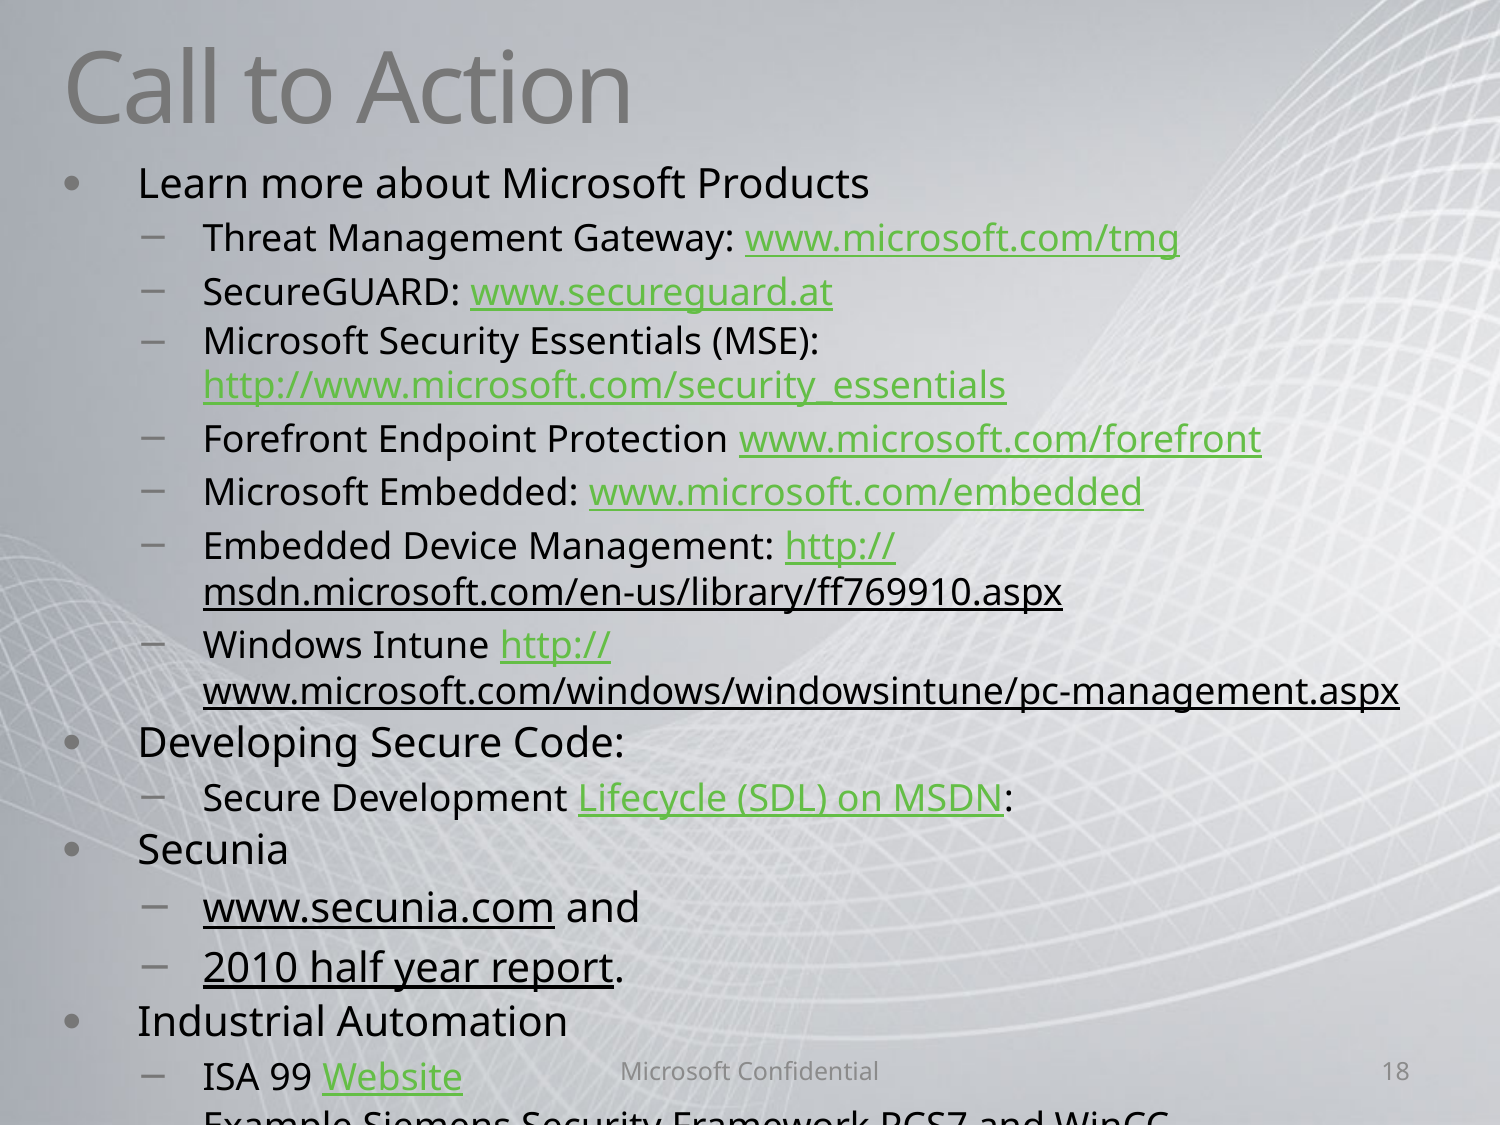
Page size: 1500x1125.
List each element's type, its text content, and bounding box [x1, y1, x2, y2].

footer Microsoft Confidential [512, 1042, 988, 1103]
list Learn more about Microsoft Products Threat Management Gateway: www.microsoft.com/tmg SecureGUARD: www.secureguard.at Microsoft Security Essentials (MSE): http://www.microsoft.com/security_essentials Forefront Endpoint Protection www.microsoft.com/forefront Microsoft Embedded: www.microsoft.com/embedded Embedded Device Management: http://msdn.microsoft.com/en-us/library/ff769910.aspx Windows Intune http://www.microsoft.com/windows/windowsintune/pc-management.aspx Developing Secure Code: Secure Development Lifecycle (SDL) on MSDN: Secunia www.secunia.com and 2010 half year report. Industrial Automation ISA 99 Website Example Siemens Security Framework PCS7 and WinCC http://support.automation.siemens.com/WW/view/en/22229786 [62, 162, 1438, 1125]
slide_number 18 [1074, 1042, 1425, 1103]
title Call to Action [62, 37, 1438, 147]
picture [0, 0, 1500, 1125]
